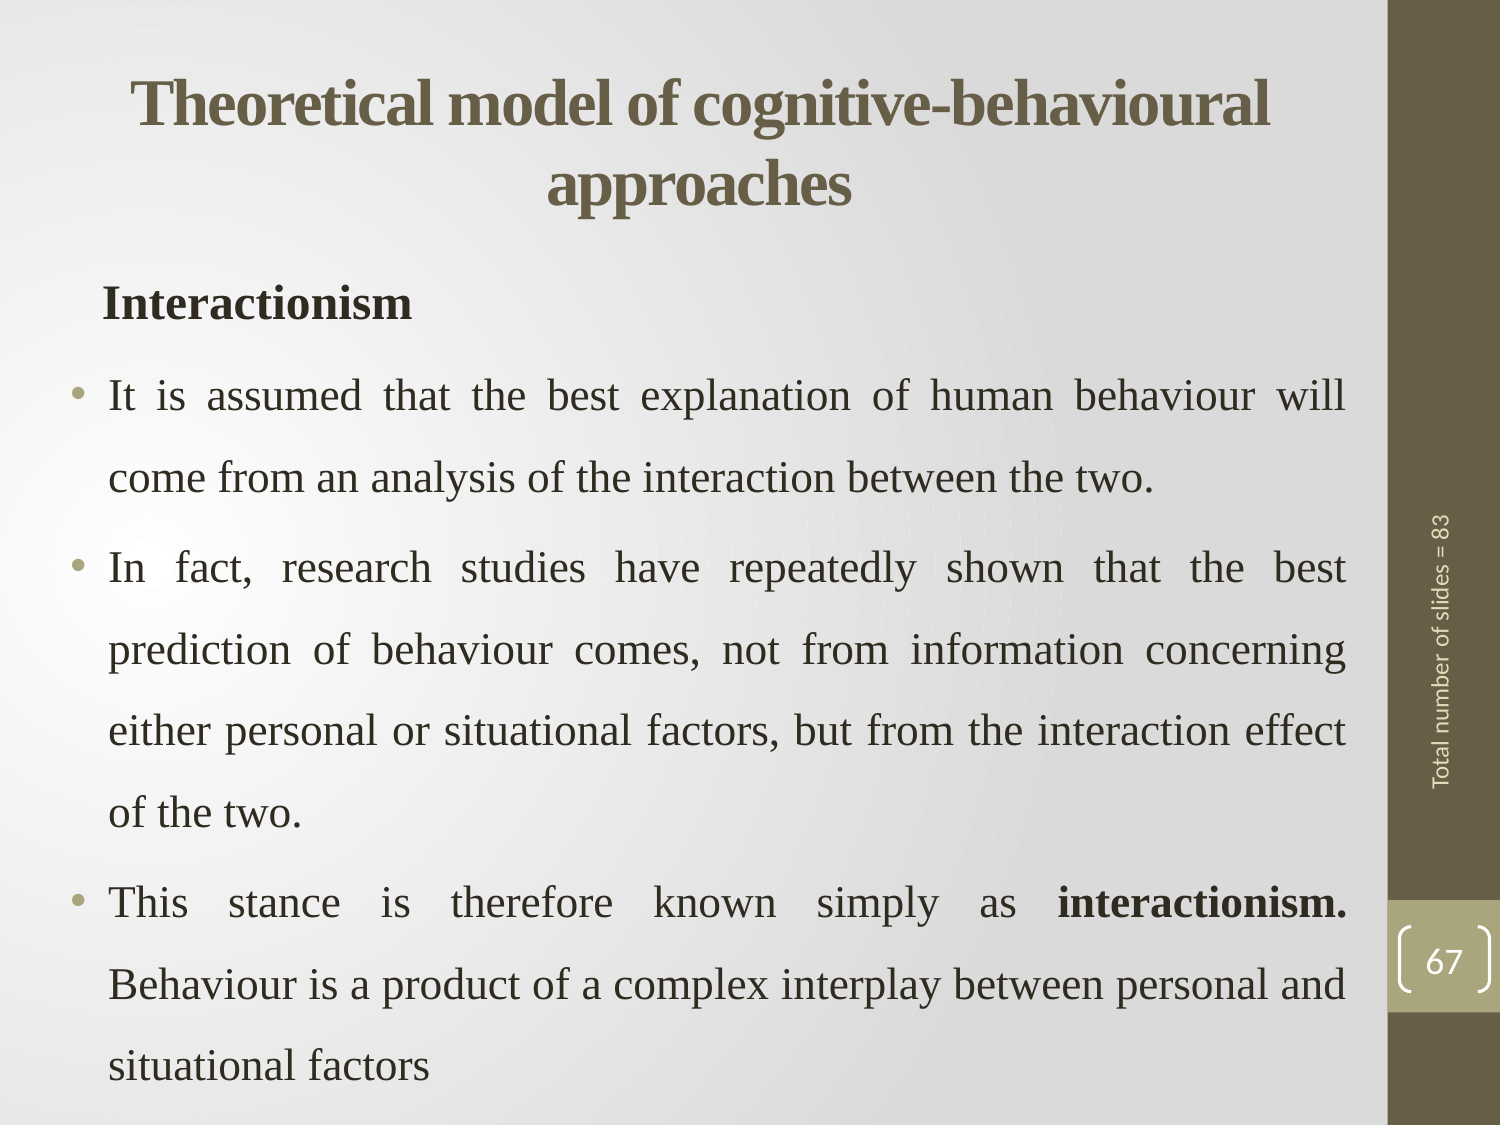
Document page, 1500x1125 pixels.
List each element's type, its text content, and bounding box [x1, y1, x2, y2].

slide_number 67 [1397, 925, 1492, 994]
title Theoretical model of cognitive-behavioural approaches [75, 45, 1325, 233]
list Interactionism It is assumed that the best explanation of human behaviour will come from an analysis of the interaction between the two. In fact, research studies have repeatedly shown that the best prediction of behaviour comes, not from information concerning either personal or situational factors, but from the interaction effect of the two. This stance is therefore known simply as interactionism. Behaviour is a product of a complex interplay between personal and situational factors [37, 262, 1363, 1100]
footer Total number of slides = 83 [1408, 500, 1469, 889]
